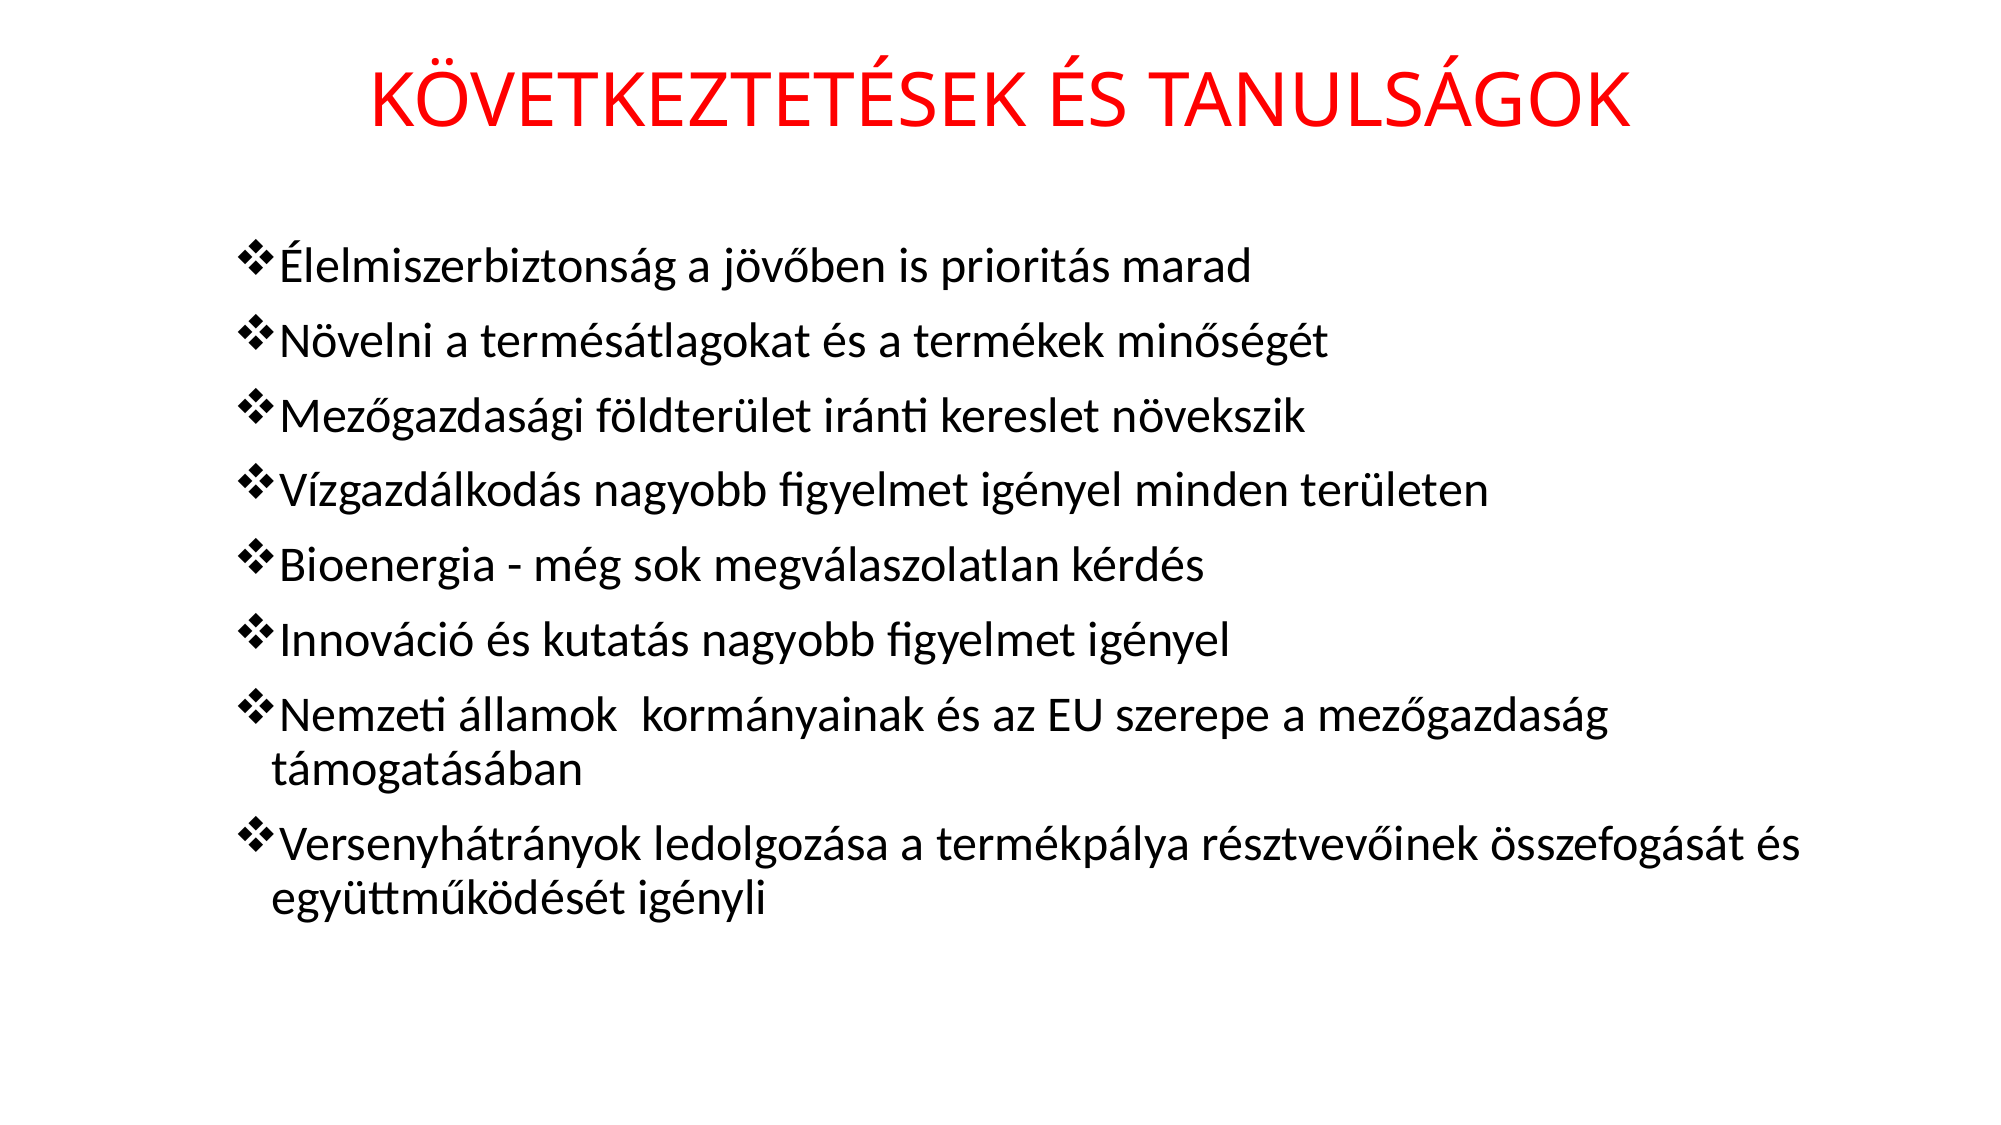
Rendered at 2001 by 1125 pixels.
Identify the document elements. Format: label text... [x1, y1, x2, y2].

list Élelmiszerbiztonság a jövőben is prioritás marad Növelni a termésátlagokat és a termékek minőségét Mezőgazdasági földterület iránti kereslet növekszik Vízgazdálkodás nagyobb figyelmet igényel minden területen Bioenergia - még sok megválaszolatlan kérdés Innováció és kutatás nagyobb figyelmet igényel Nemzeti államok kormányainak és az EU szerepe a mezőgazdaság támogatásában Versenyhátrányok ledolgozása a termékpálya résztvevőinek összefogását és együttműködését igényli [218, 231, 1900, 1059]
title KÖVETKEZTETÉSEK ÉS TANULSÁGOK [99, 8, 1900, 197]
